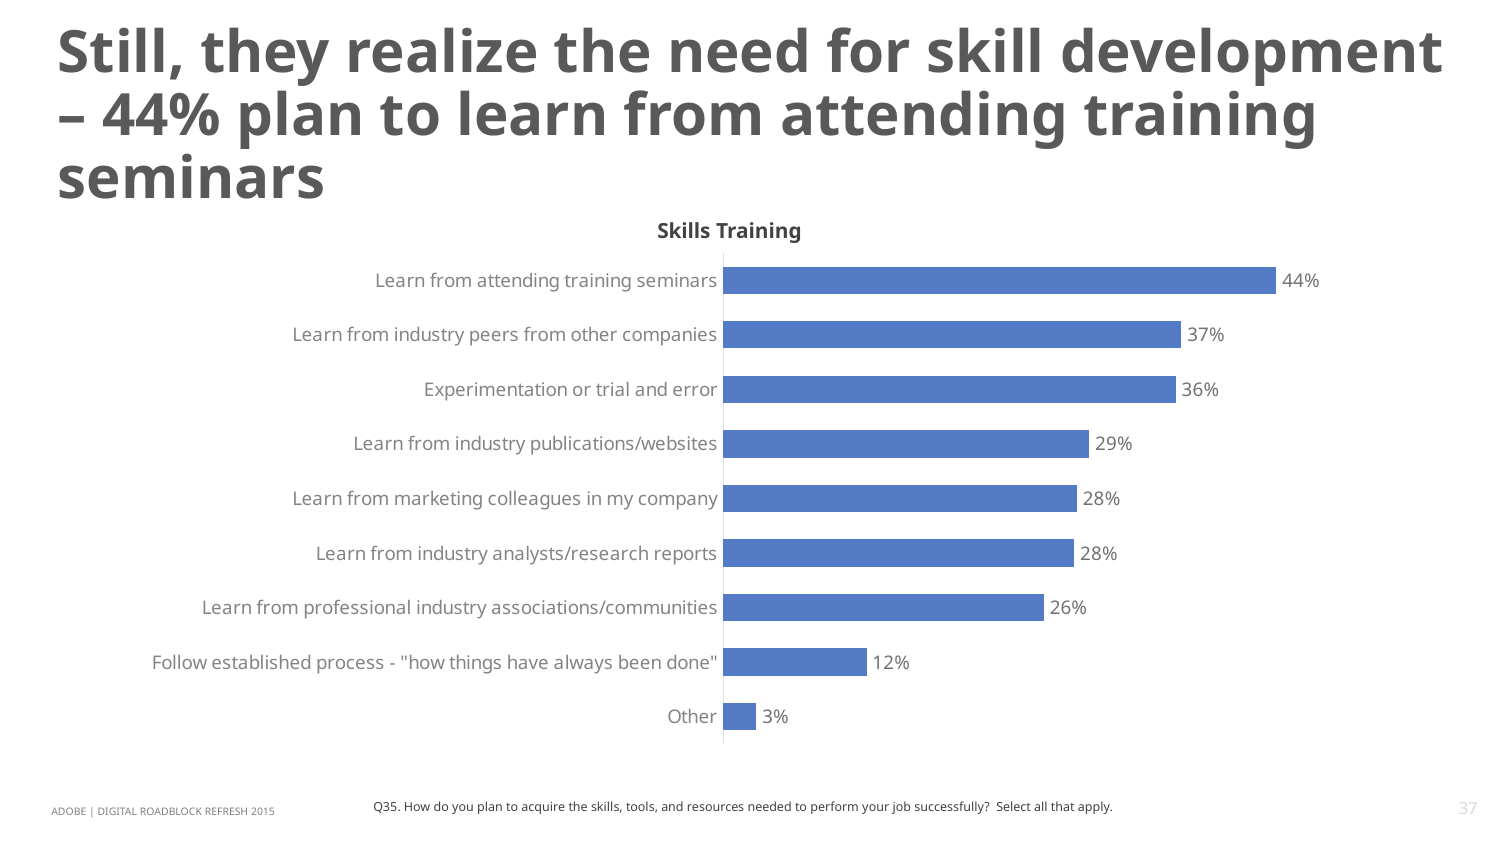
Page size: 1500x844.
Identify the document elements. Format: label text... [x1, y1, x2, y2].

chart [126, 242, 1371, 755]
text_box Q35. How do you plan to acquire the skills, tools, and resources needed to perform your job successfully? Select all that apply. [358, 791, 1261, 822]
text_box Skills Training [126, 217, 1338, 242]
title Still, they realize the need for skill development – 44% plan to learn from attending training seminars [43, 45, 1469, 188]
